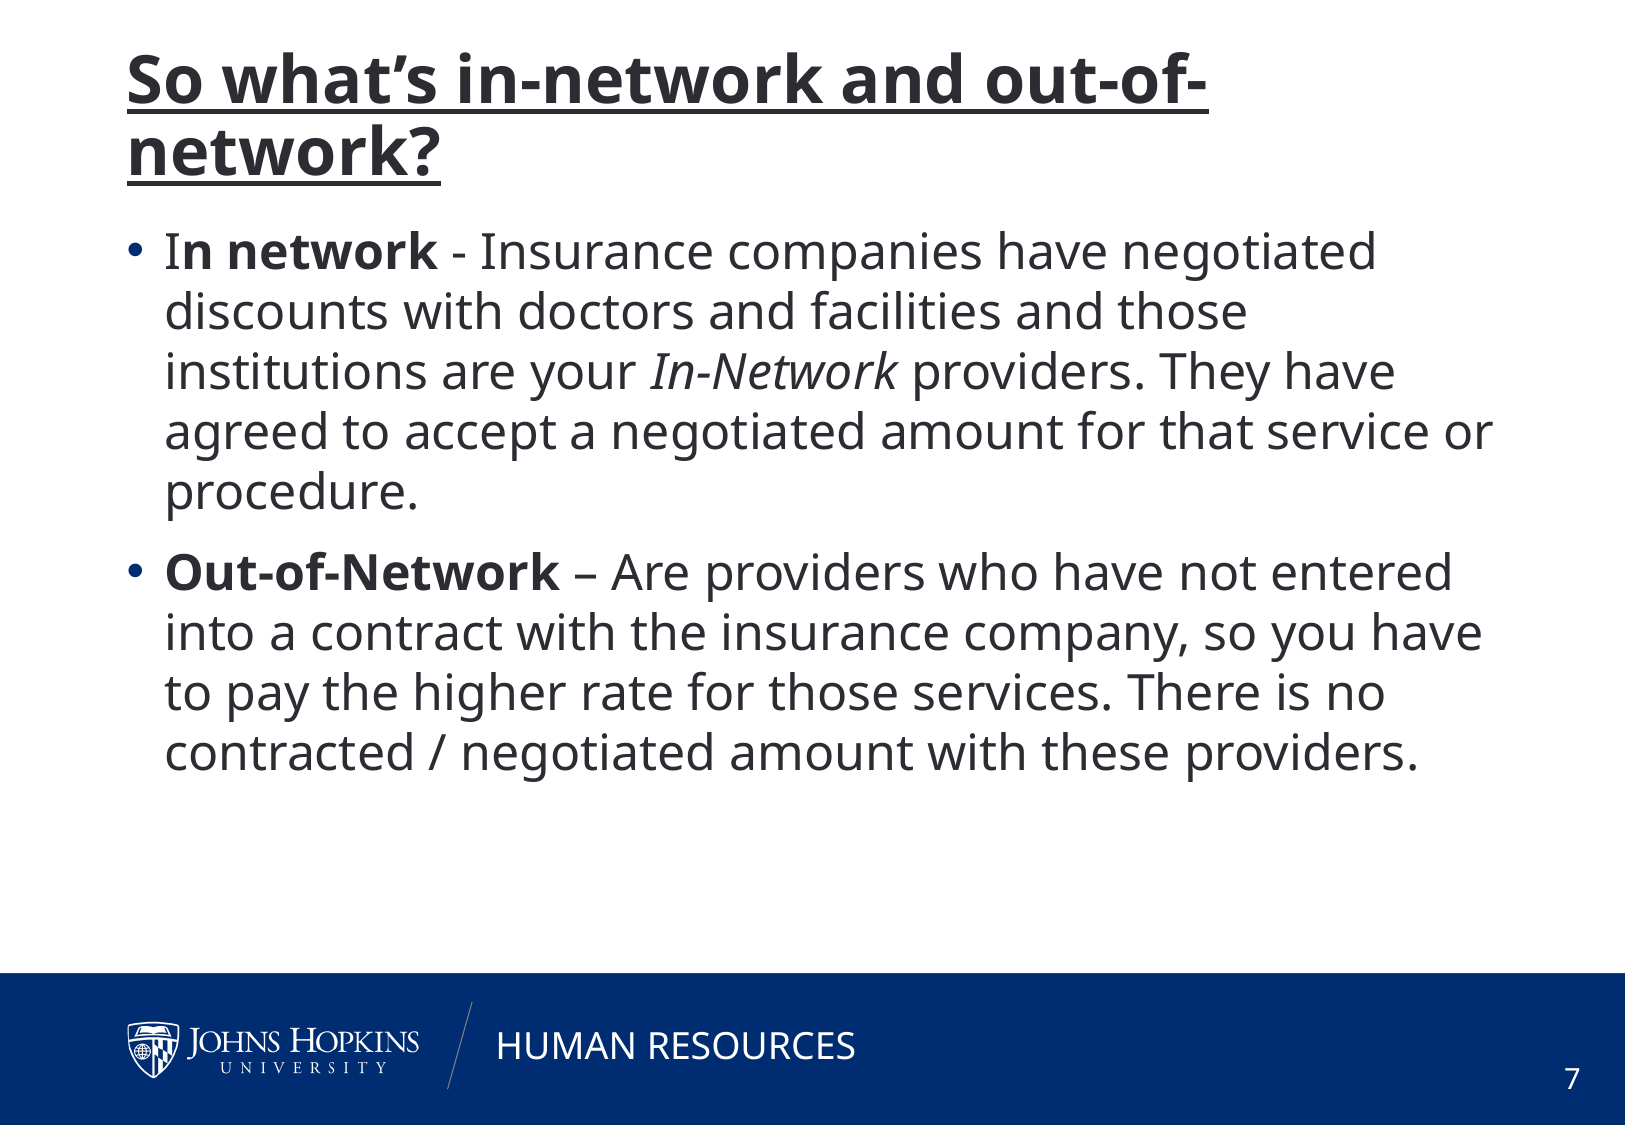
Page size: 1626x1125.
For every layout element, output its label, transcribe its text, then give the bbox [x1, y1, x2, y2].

slide_number 7 [1431, 1050, 1596, 1110]
list In network - Insurance companies have negotiated discounts with doctors and facilities and those institutions are your In-Network providers. They have agreed to accept a negotiated amount for that service or procedure. Out-of-Network – Are providers who have not entered into a contract with the insurance company, so you have to pay the higher rate for those services. There is no contracted / negotiated amount with these providers. [111, 211, 1513, 924]
title So what’s in-network and out-of-network? [111, 59, 1513, 177]
